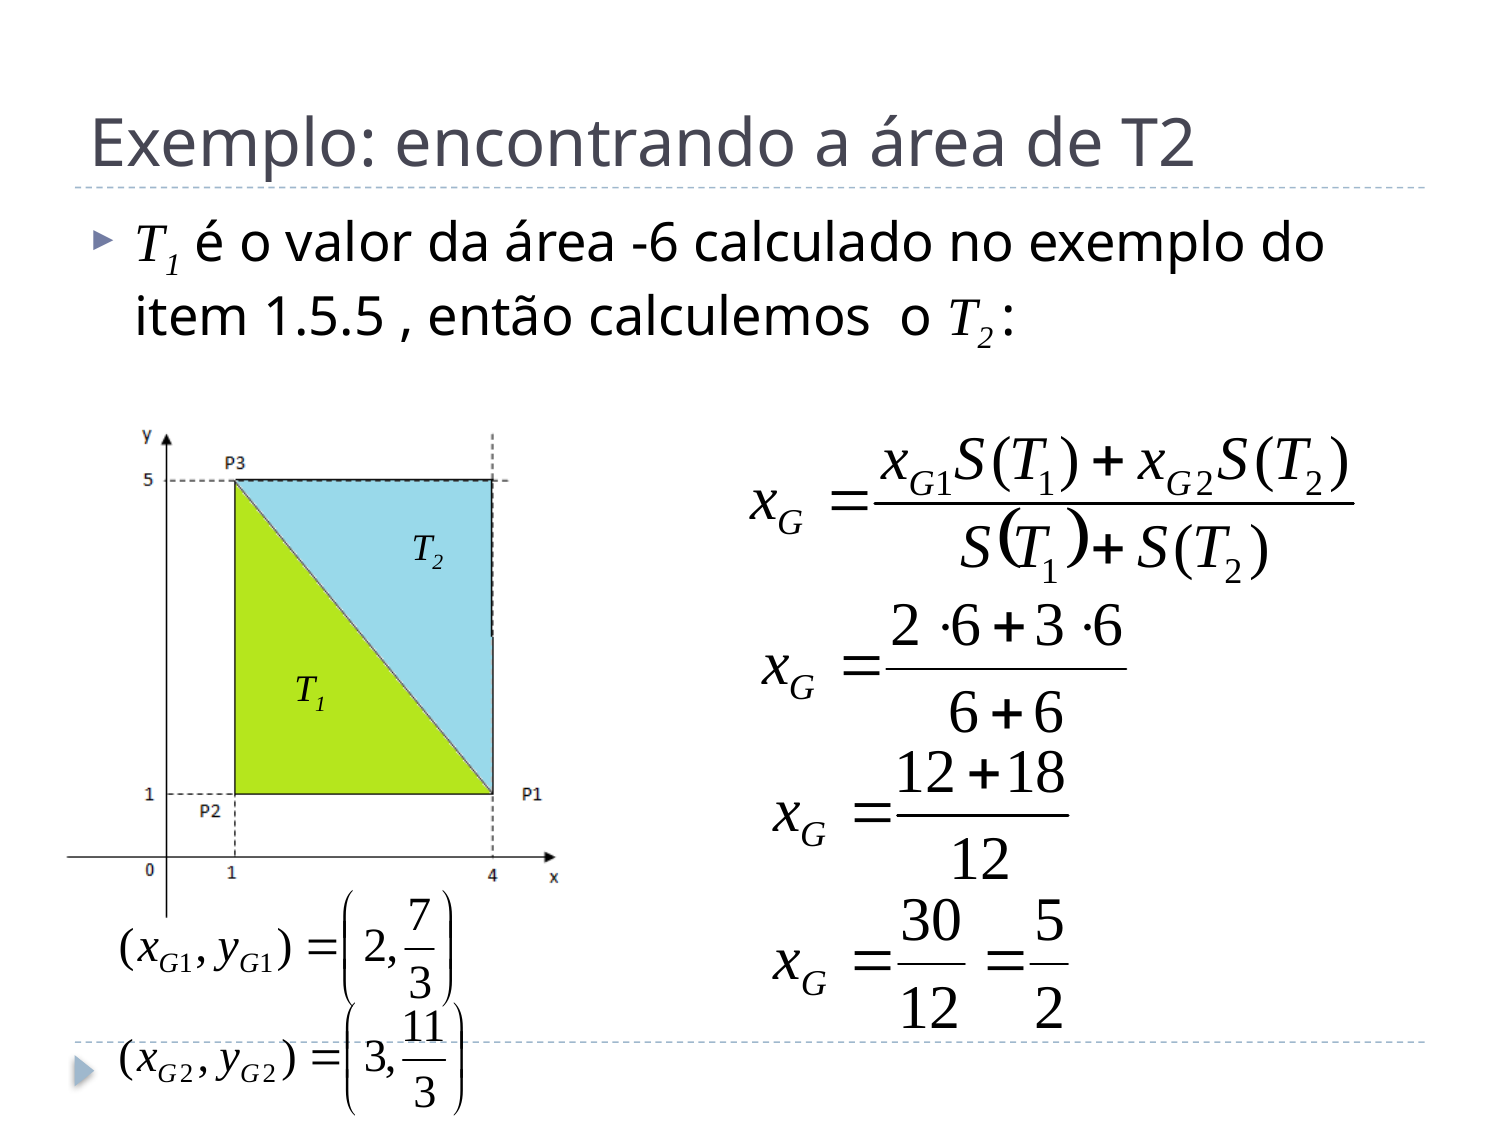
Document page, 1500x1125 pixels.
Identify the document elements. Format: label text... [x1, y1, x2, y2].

picture [52, 412, 633, 932]
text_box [737, 420, 1368, 598]
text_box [760, 732, 1081, 883]
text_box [111, 881, 467, 993]
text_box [749, 585, 1138, 747]
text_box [111, 993, 479, 1125]
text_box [761, 881, 1082, 1042]
title Exemplo: encontrando a área de T2 [75, 24, 1425, 188]
list T1 é o valor da área -6 calculado no exemplo do item 1.5.5 , então calculemos o T2 : [75, 200, 1425, 1010]
